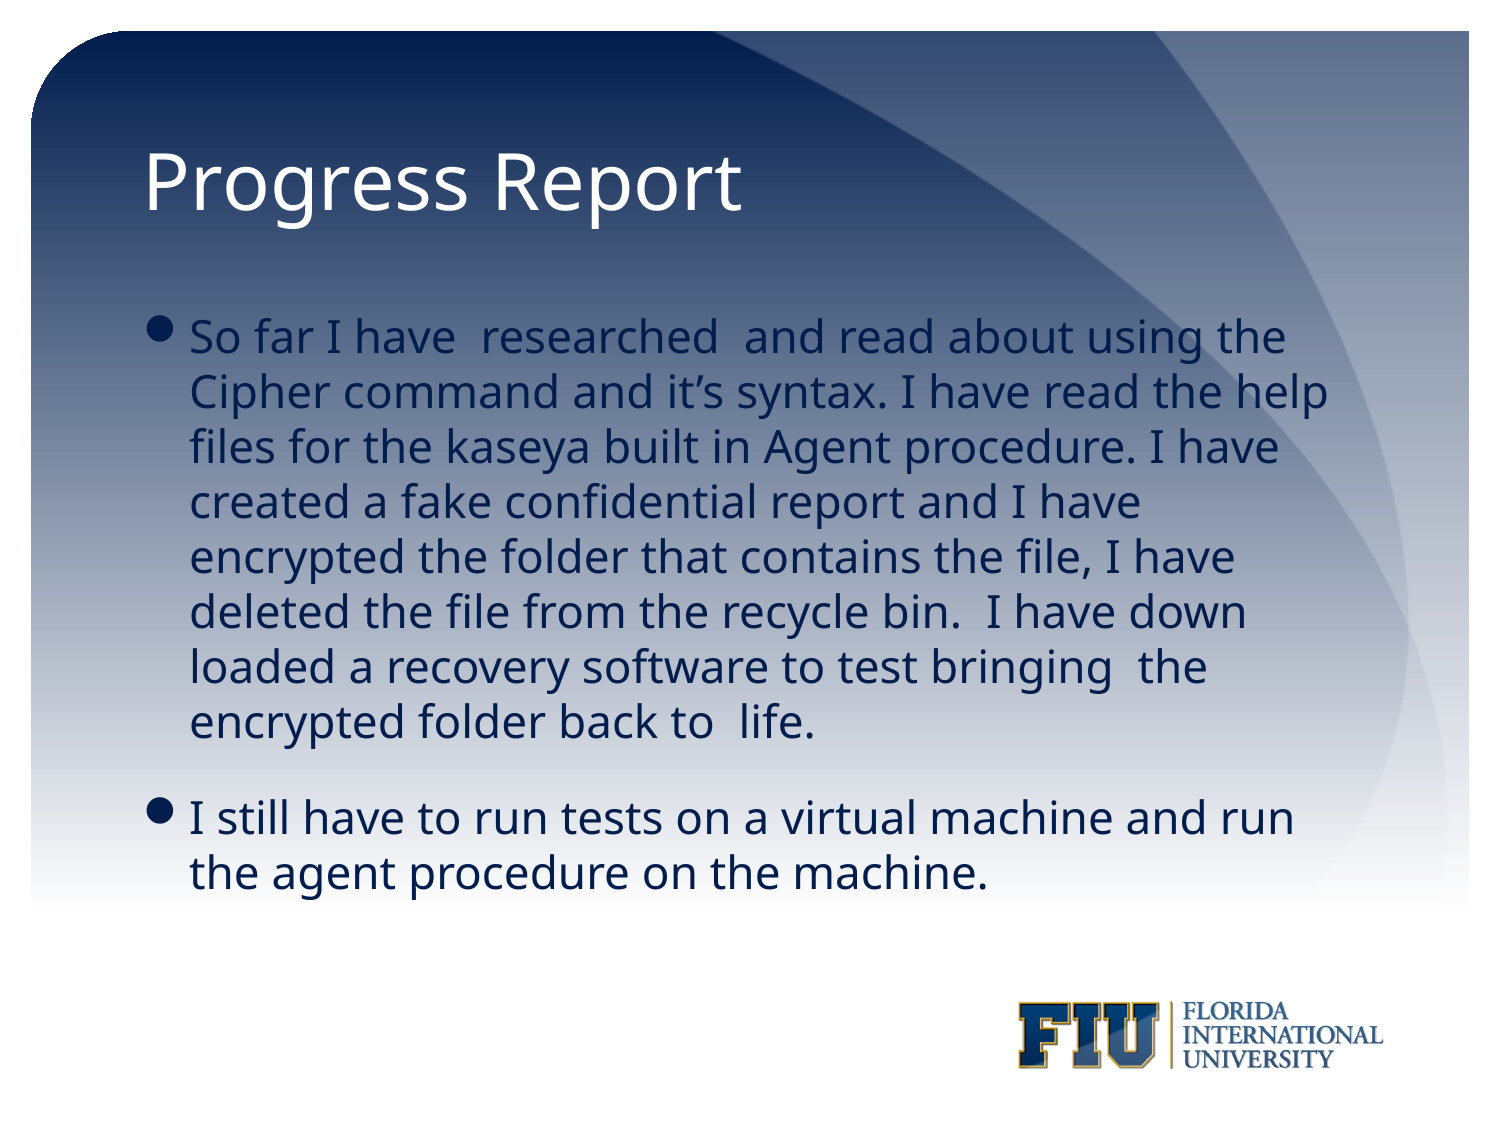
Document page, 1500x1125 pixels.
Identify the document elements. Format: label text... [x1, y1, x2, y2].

picture [24, 30, 1473, 1094]
list So far I have researched and read about using the Cipher command and it’s syntax. I have read the help files for the kaseya built in Agent procedure. I have created a fake confidential report and I have encrypted the folder that contains the file, I have deleted the file from the recycle bin. I have down loaded a recovery software to test bringing the encrypted folder back to life. I still have to run tests on a virtual machine and run the agent procedure on the machine. [127, 299, 1373, 991]
title Progress Report [127, 62, 1373, 235]
